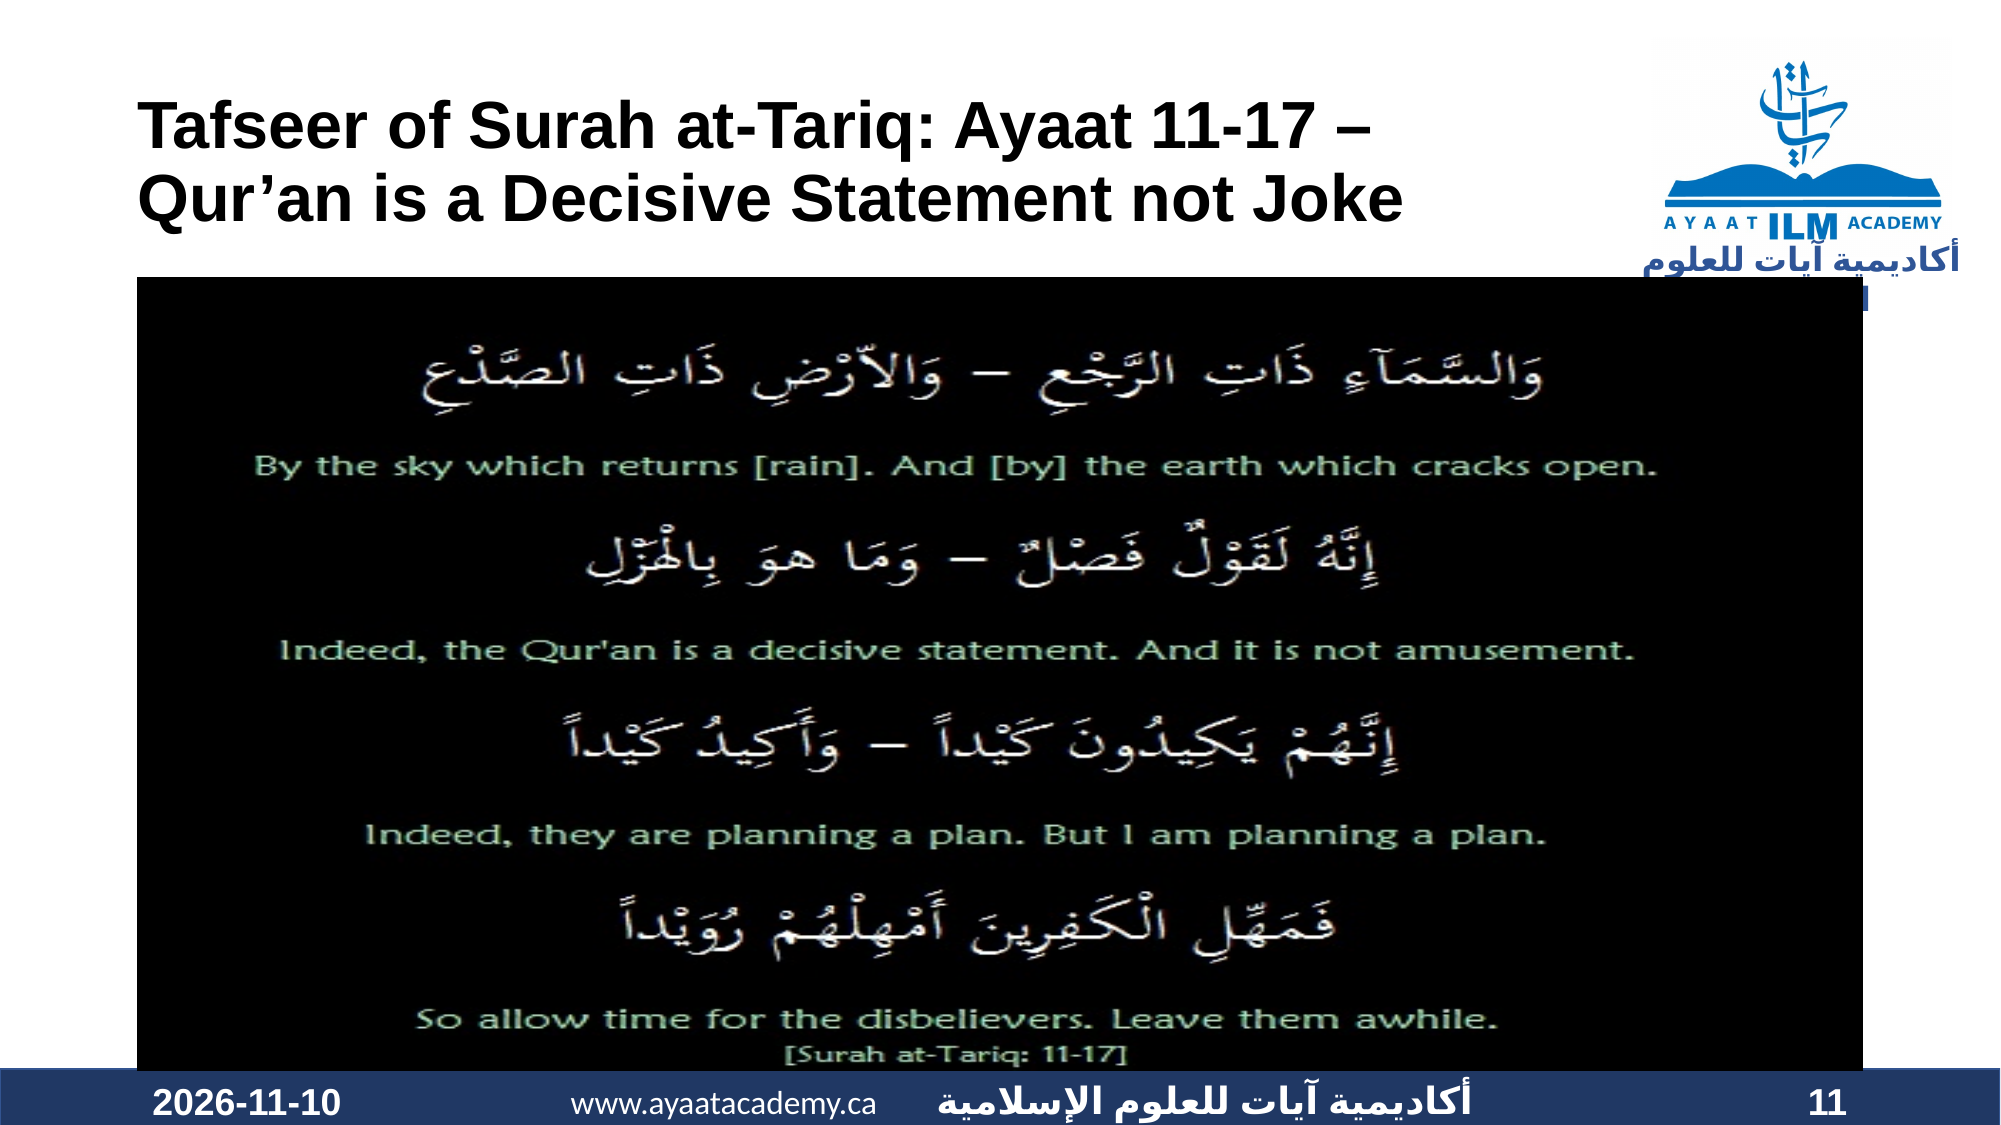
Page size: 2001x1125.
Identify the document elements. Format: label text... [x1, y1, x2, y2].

text_box Tafseer of Surah at-Tariq: Ayaat 11-17 – Qur’an is a Decisive Statement not Joke [122, 84, 1888, 242]
text_box [137, 242, 1863, 266]
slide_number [137, 1071, 588, 1125]
slide_number 11 [1412, 1071, 1863, 1125]
title [137, 266, 1863, 277]
text_box [137, 59, 1863, 84]
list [137, 277, 1863, 1071]
picture [1651, 37, 1952, 257]
